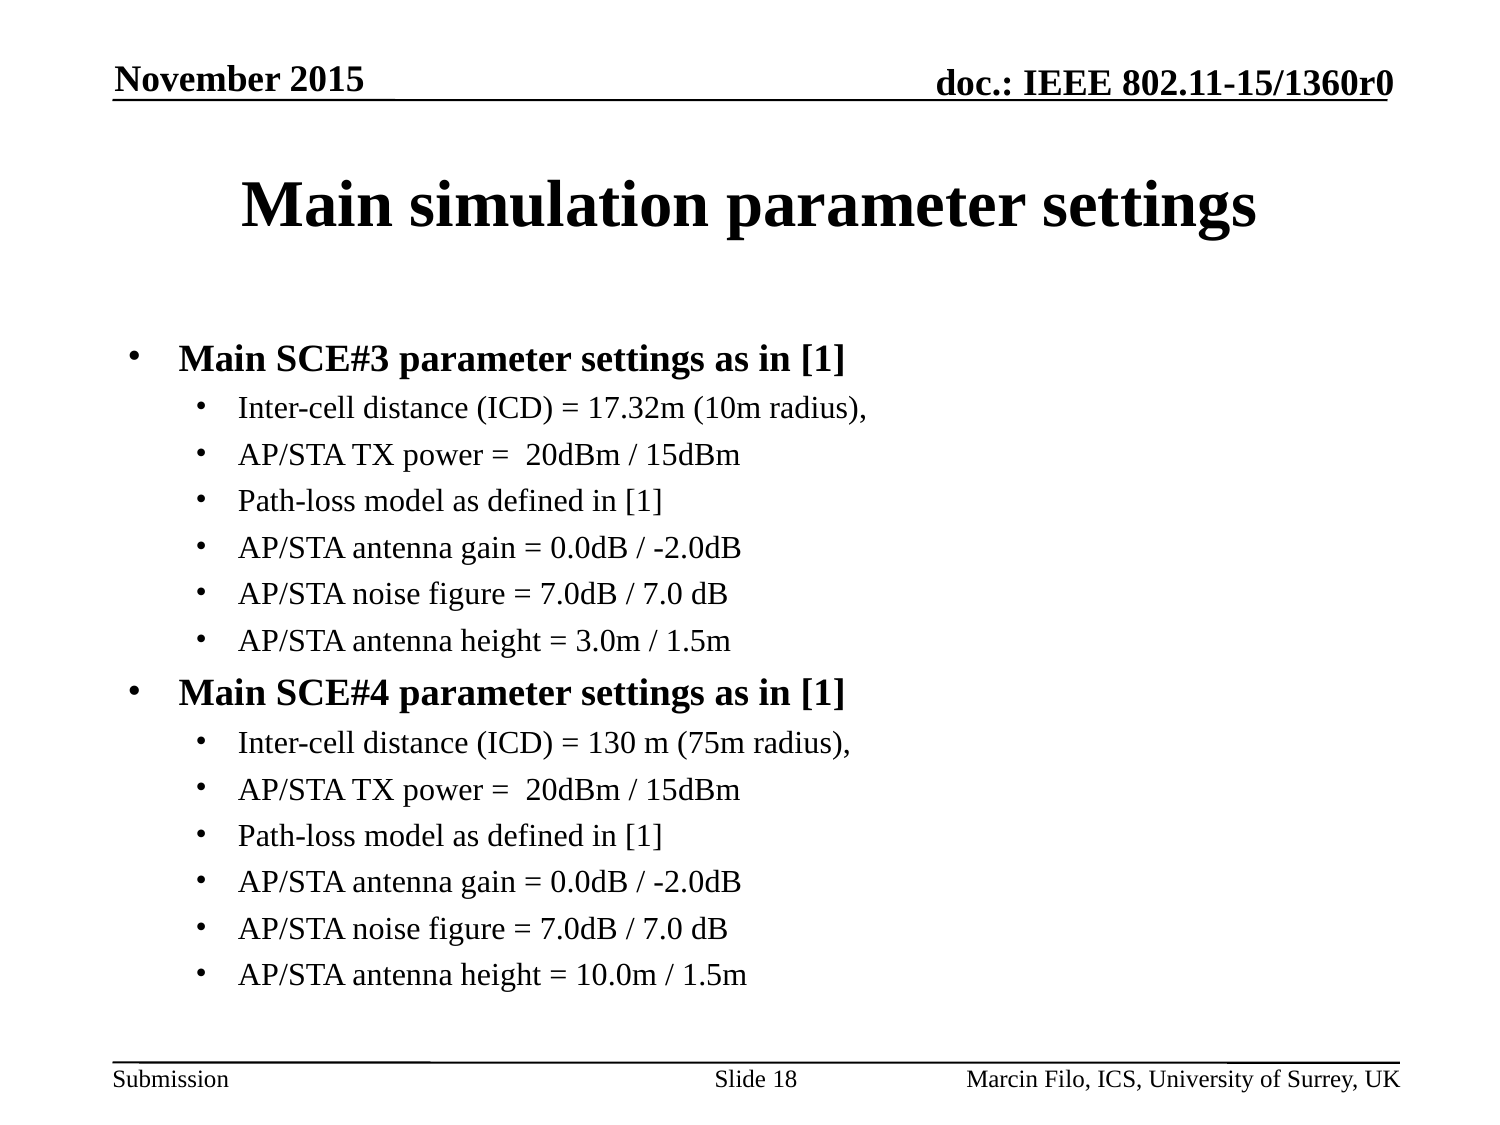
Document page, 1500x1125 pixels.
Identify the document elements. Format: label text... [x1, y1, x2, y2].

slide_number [114, 54, 493, 100]
footer Marcin Filo, ICS, University of Surrey, UK [902, 1061, 1402, 1093]
slide_number Slide 18 [712, 1061, 800, 1123]
list Main SCE#3 parameter settings as in [1] Inter-cell distance (ICD) = 17.32m (10m radius), AP/STA TX power = 20dBm / 15dBm Path-loss model as defined in [1] AP/STA antenna gain = 0.0dB / -2.0dB AP/STA noise figure = 7.0dB / 7.0 dB AP/STA antenna height = 3.0m / 1.5m Main SCE#4 parameter settings as in [1] Inter-cell distance (ICD) = 130 m (75m radius), AP/STA TX power = 20dBm / 15dBm Path-loss model as defined in [1] AP/STA antenna gain = 0.0dB / -2.0dB AP/STA noise figure = 7.0dB / 7.0 dB AP/STA antenna height = 10.0m / 1.5m [112, 324, 1388, 1001]
title Main simulation parameter settings [112, 112, 1388, 288]
